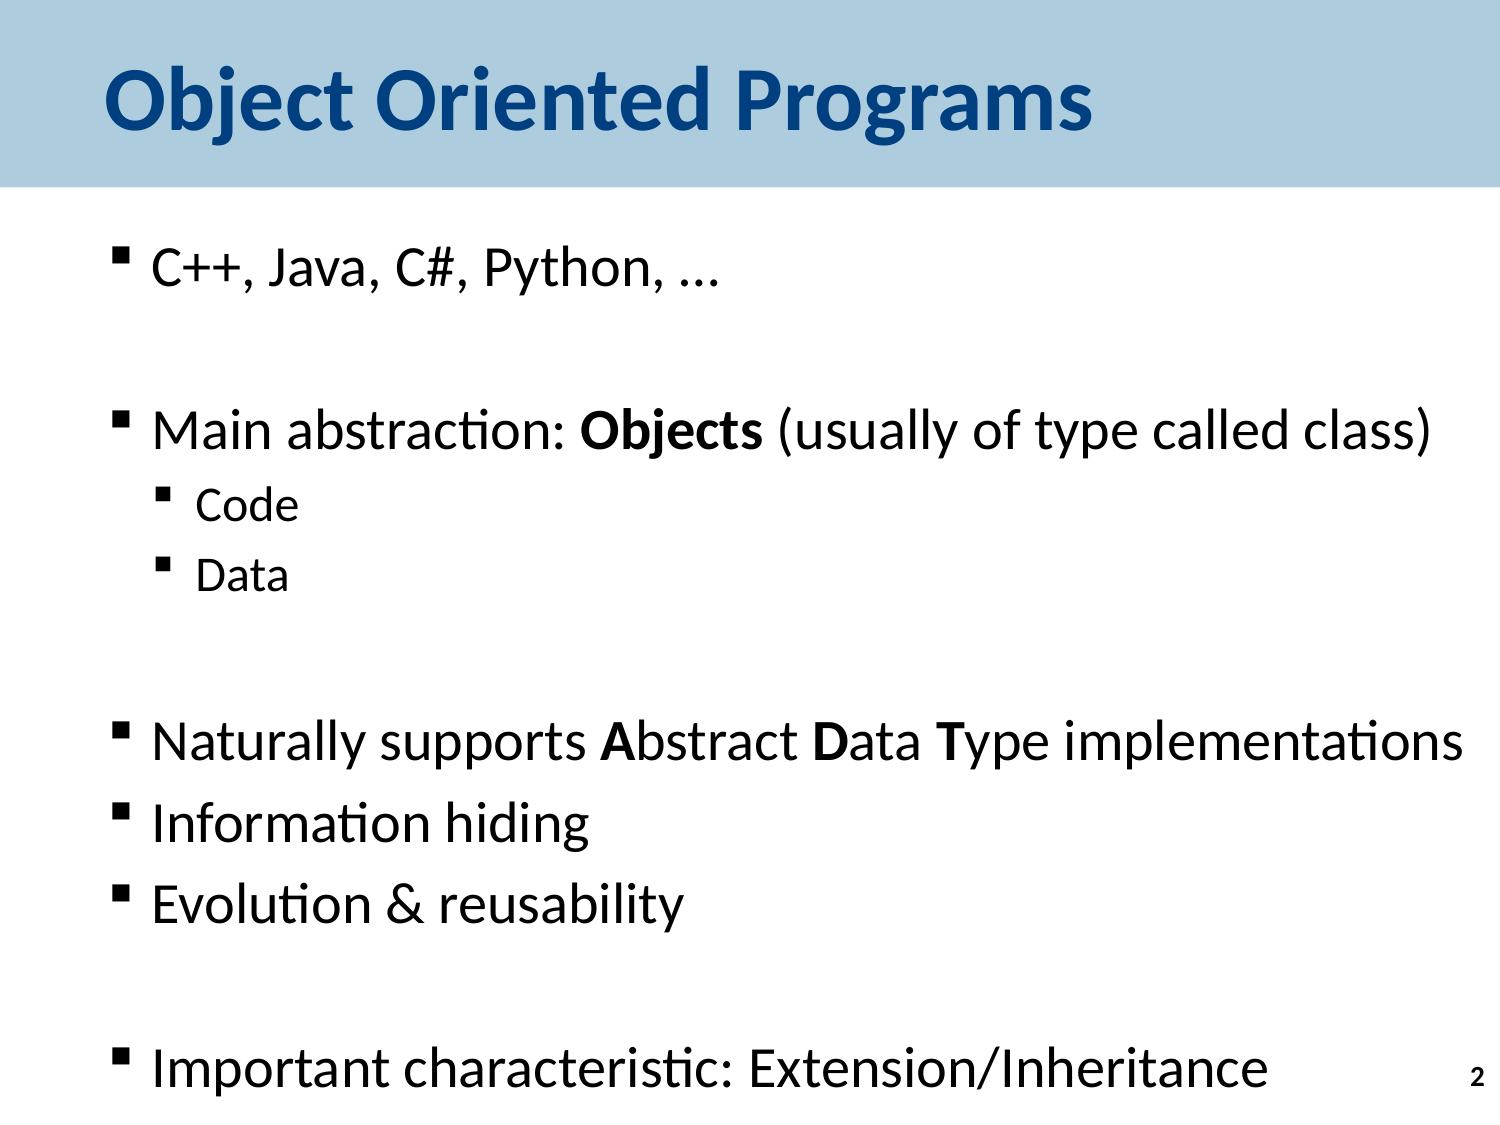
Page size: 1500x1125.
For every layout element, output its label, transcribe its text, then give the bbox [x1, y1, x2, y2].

list C++, Java, C#, Python, … Main abstraction: Objects (usually of type called class) Code Data Naturally supports Abstract Data Type implementations Information hiding Evolution & reusability Important characteristic: Extension/Inheritance [92, 220, 1500, 1113]
slide_number 2 [1187, 1049, 1500, 1125]
title Object Oriented Programs [0, 0, 1500, 188]
